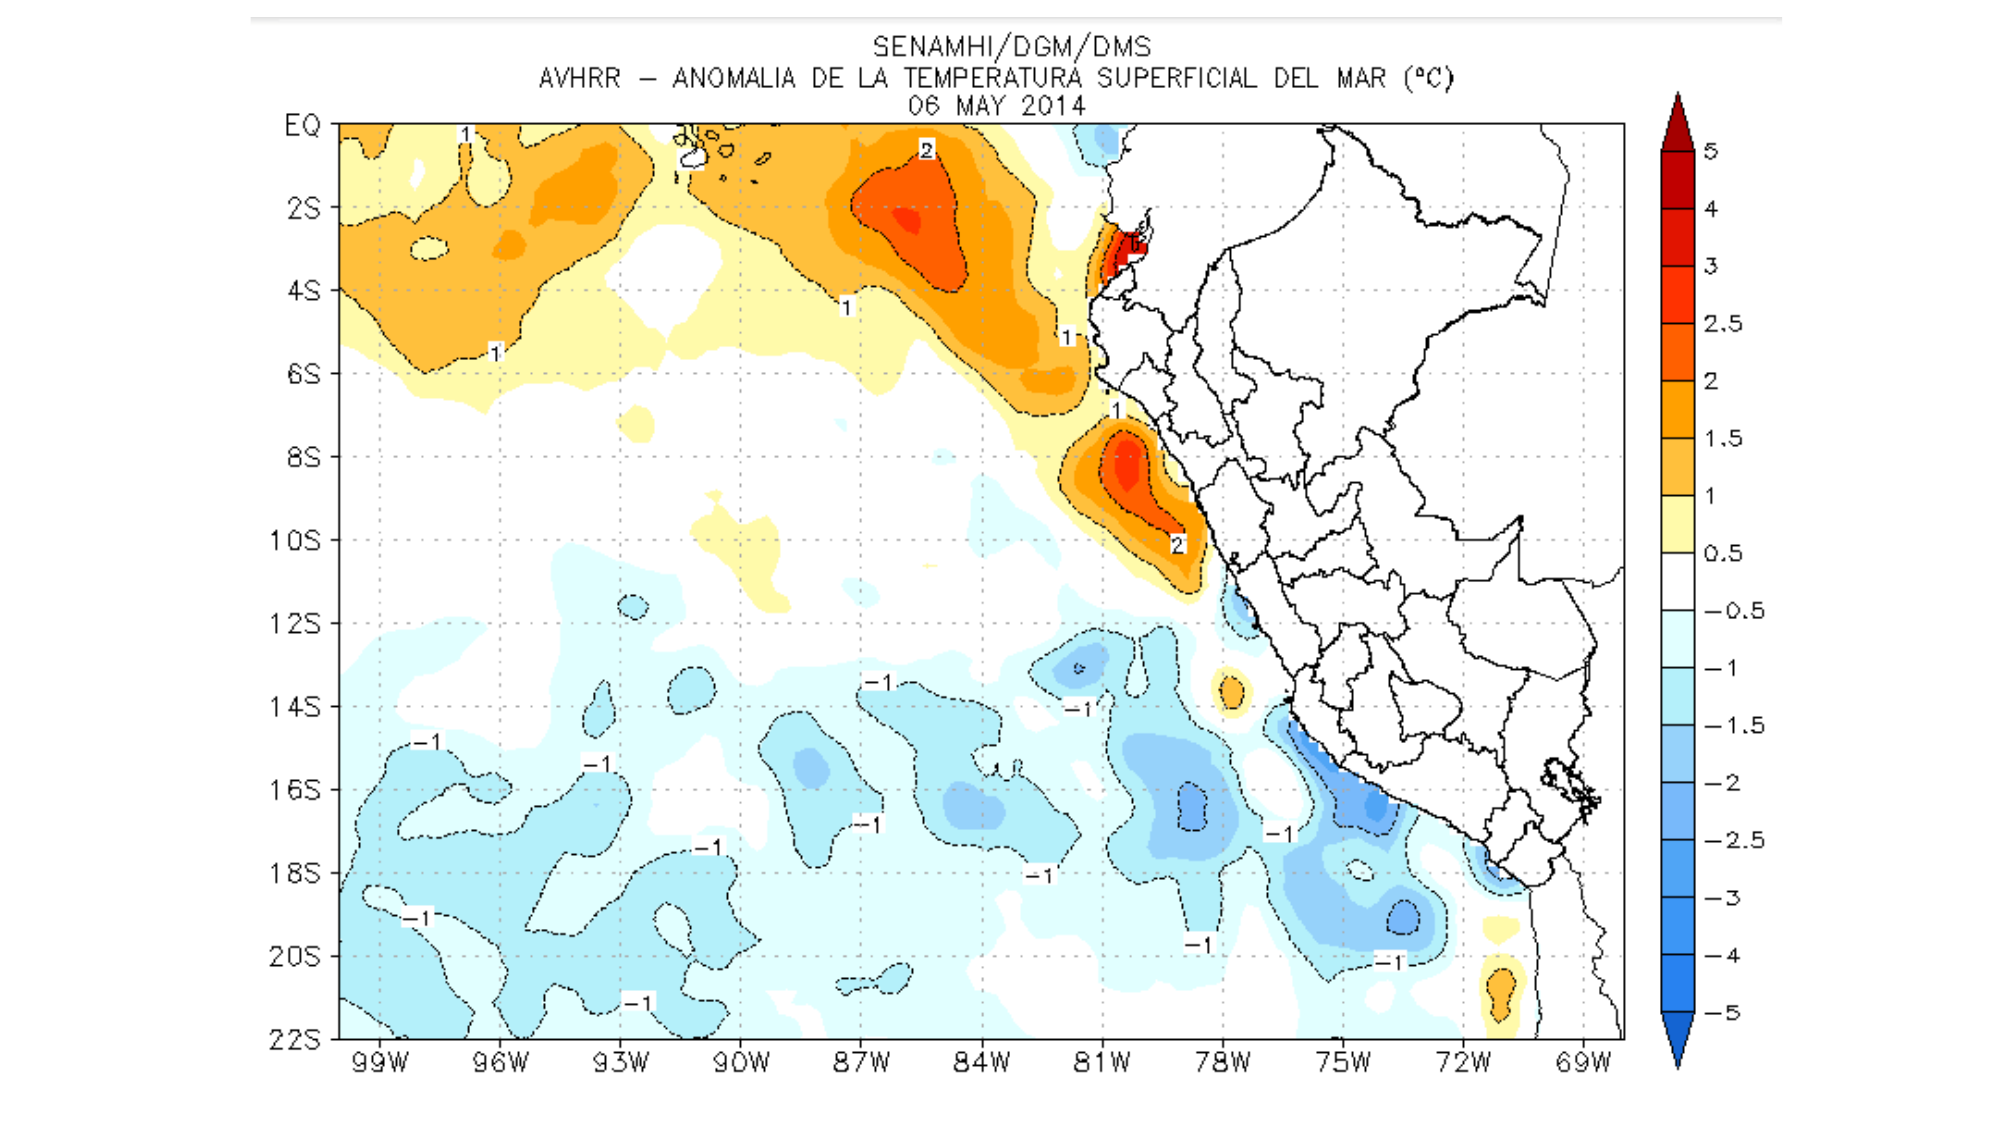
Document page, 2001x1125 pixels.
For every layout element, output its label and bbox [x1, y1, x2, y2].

picture [250, 17, 1783, 1093]
